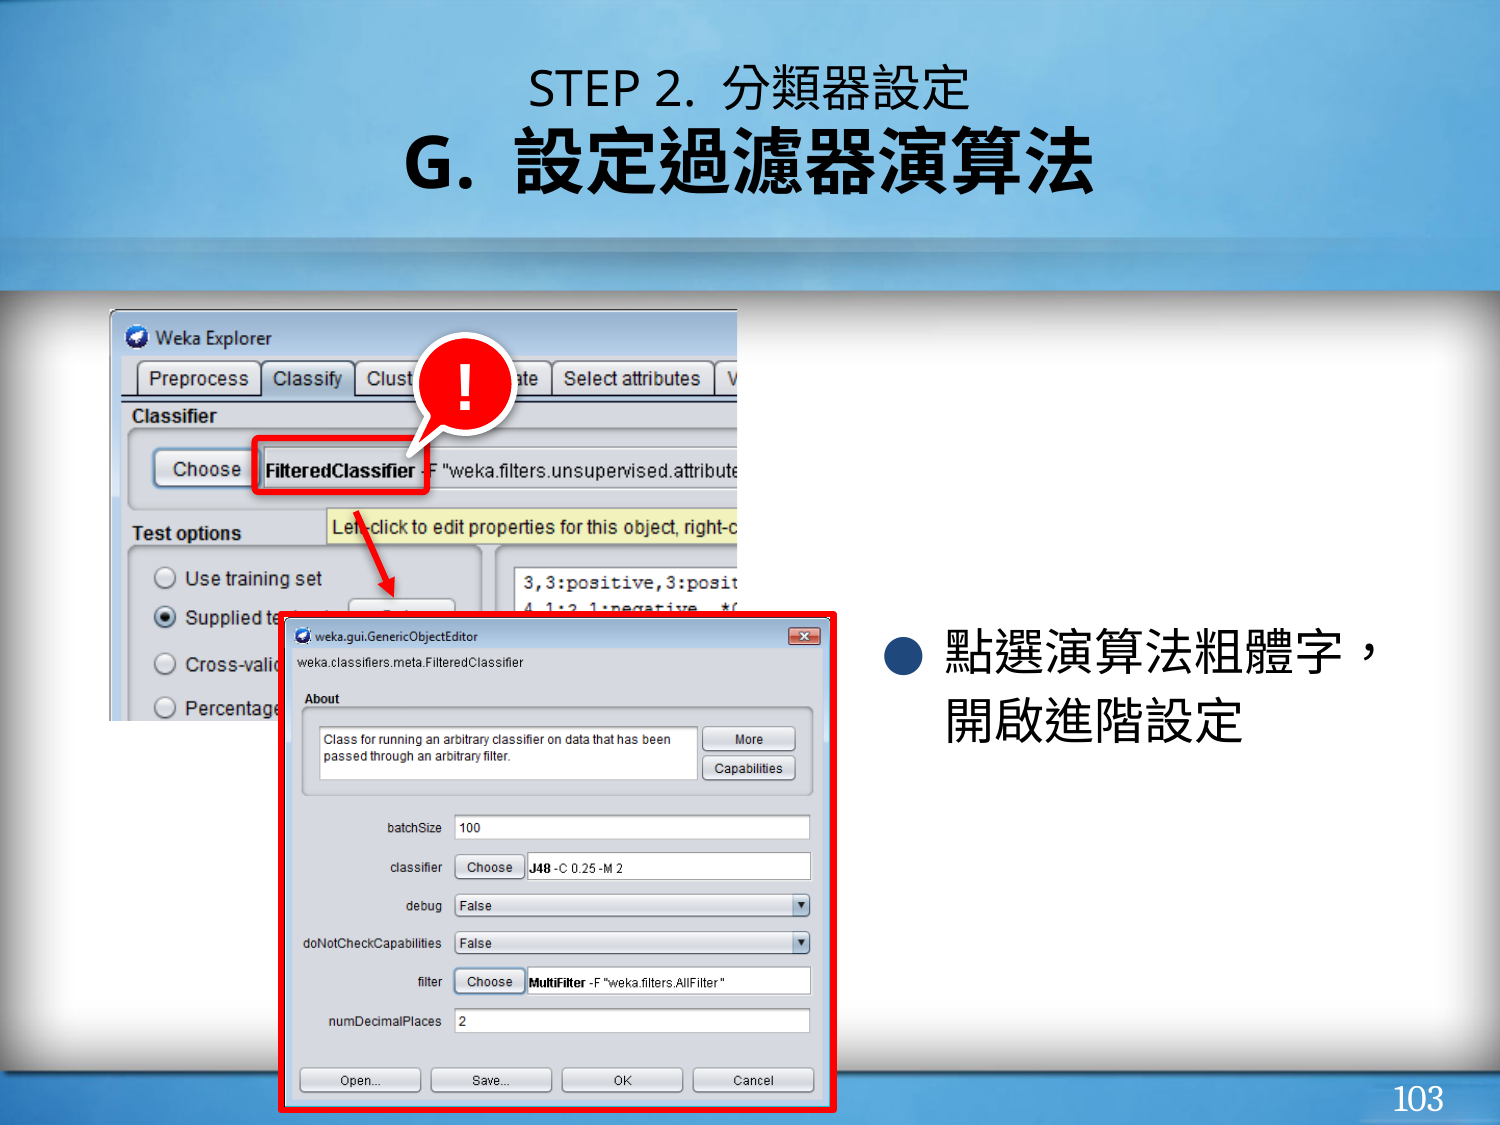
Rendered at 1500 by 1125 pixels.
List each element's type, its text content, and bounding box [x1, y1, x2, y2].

picture [0, 0, 1500, 1125]
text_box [355, 511, 395, 598]
title STEP 2. 分類器設定 G. 設定過濾器演算法 [78, 27, 1422, 232]
text_box [87, 293, 747, 1067]
slide_number ‹#› [1350, 1074, 1488, 1118]
text_box 點選演算法粗體字，開啟進階設定 [854, 293, 1432, 1067]
